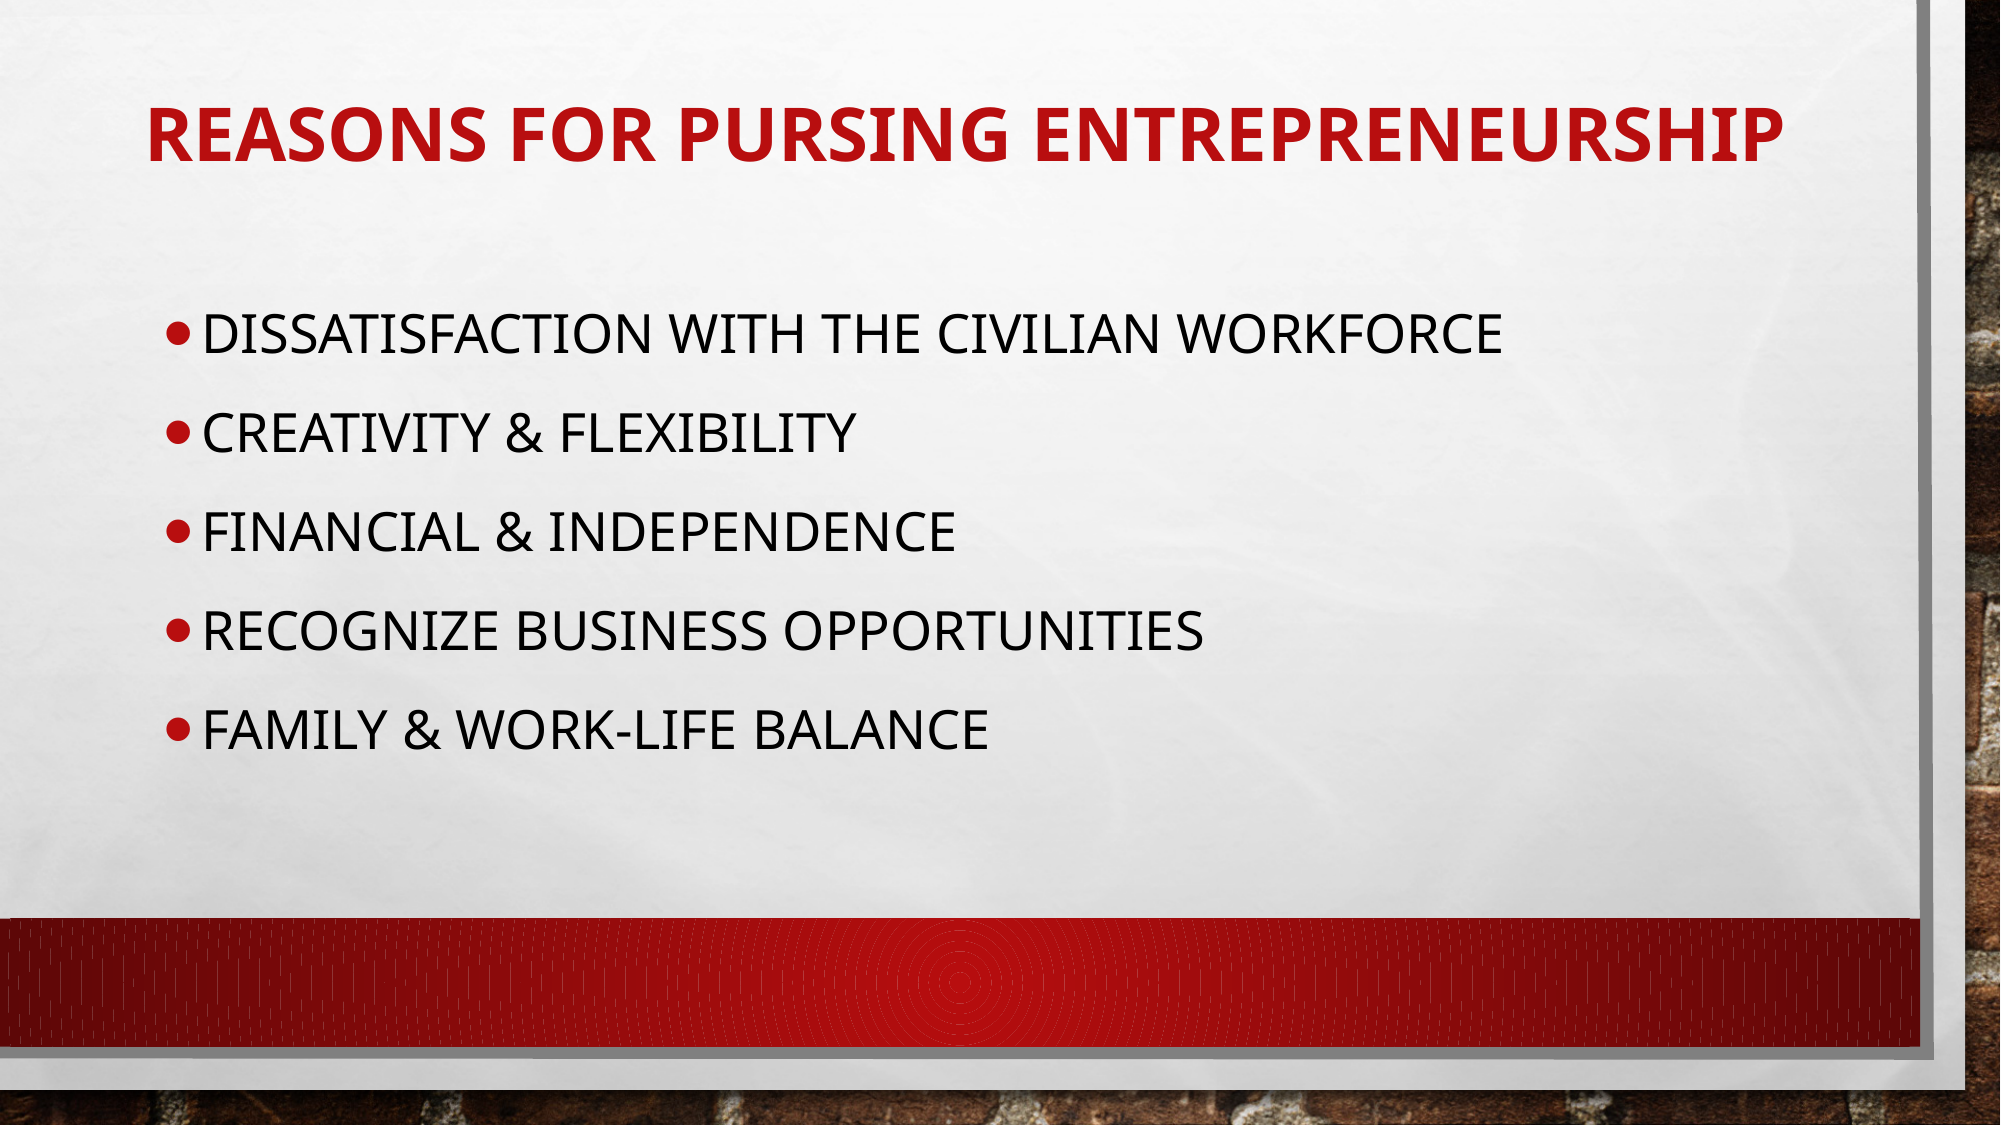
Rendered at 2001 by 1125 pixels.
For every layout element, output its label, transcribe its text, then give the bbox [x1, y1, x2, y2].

title Reasons for Pursing Entrepreneurship [57, 89, 1876, 280]
list Dissatisfaction with the civilian workforce Creativity & flexibility Financial & independence Recognize business opportunities Family & work-life balance [148, 279, 1700, 770]
picture [0, 0, 2000, 1125]
